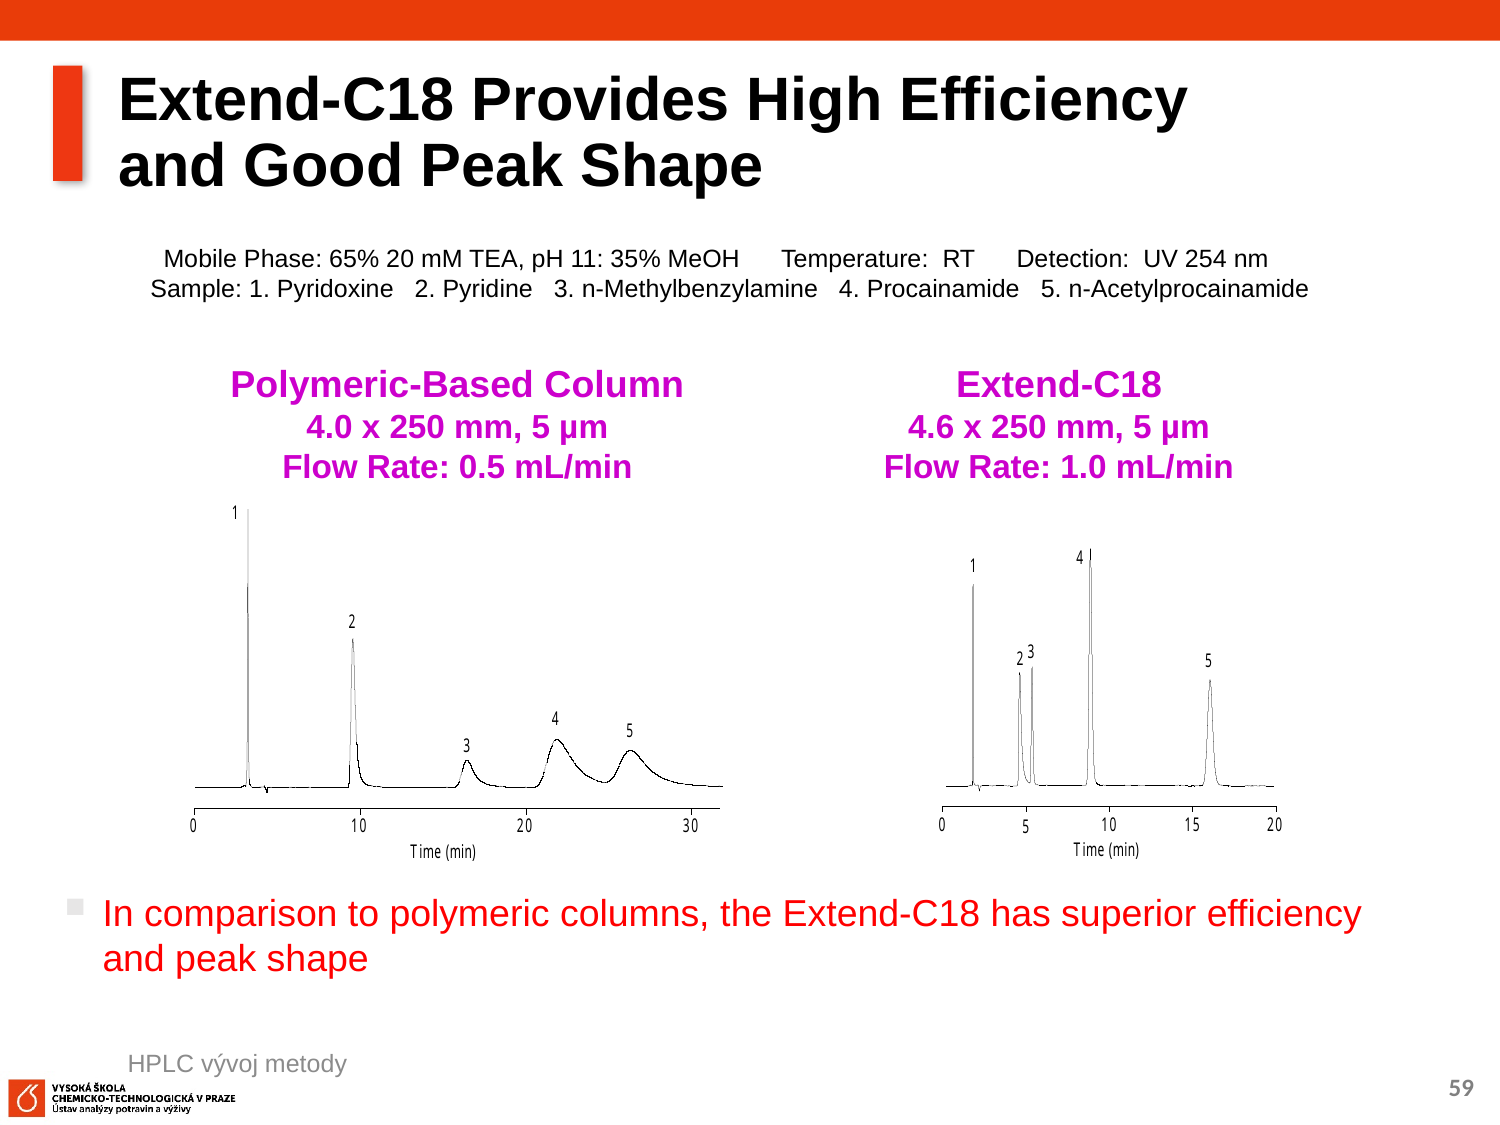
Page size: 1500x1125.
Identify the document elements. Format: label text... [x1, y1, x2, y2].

text_box Extend-C18 4.6 x 250 mm, 5 µm Flow Rate: 1.0 mL/min [868, 352, 1250, 493]
text_box In comparison to polymeric columns, the Extend-C18 has superior efficiency and peak shape [50, 881, 1425, 1007]
footer HPLC vývoj metody [0, 1025, 475, 1100]
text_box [187, 504, 1286, 864]
text_box Polymeric-Based Column 4.0 x 250 mm, 5 µm Flow Rate: 0.5 mL/min [215, 352, 700, 493]
title Extend-C18 Provides High Efficiency and Good Peak Shape [103, 59, 1460, 208]
picture [0, 1100, 243, 1125]
text_box Mobile Phase: 65% 20 mM TEA, pH 11: 35% MeOH Temperature: RT Detection: UV 254 nm Sample: 1. Pyridoxine 2. Pyridine 3. n-Methylbenzylamine 4. Procainamide 5. n-Acetylprocainamide [87, 235, 1375, 310]
